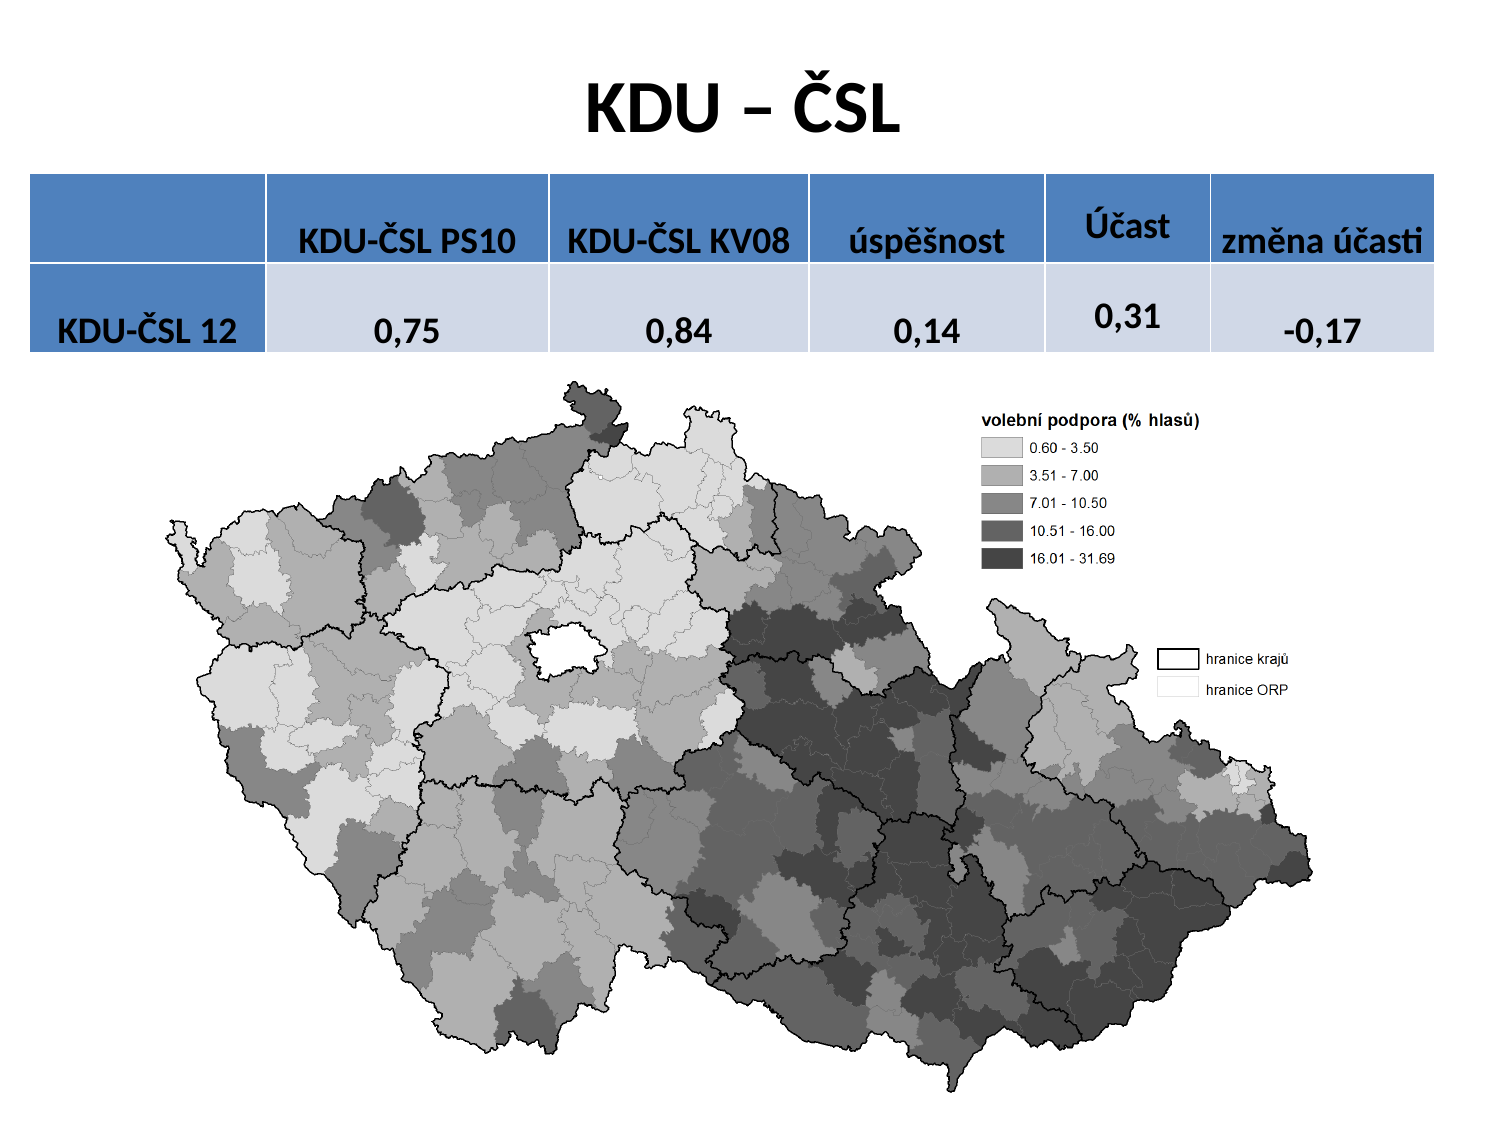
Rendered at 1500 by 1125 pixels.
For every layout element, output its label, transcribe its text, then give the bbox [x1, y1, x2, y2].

table_header [30, 174, 265, 262]
picture [159, 377, 1318, 1100]
table_cell 0,84 [550, 264, 808, 352]
table_cell KDU-ČSL 12 [30, 264, 265, 352]
table_header Účast [1046, 174, 1210, 262]
table_cell 0,31 [1046, 264, 1210, 352]
table_header úspěšnost [810, 174, 1044, 262]
table_cell -0,17 [1211, 264, 1434, 352]
table_header KDU-ČSL PS10 [267, 174, 548, 262]
table_header změna účasti [1211, 174, 1434, 262]
table_cell 0,75 [267, 264, 548, 352]
title KDU – ČSL [76, 31, 1427, 172]
table_header KDU-ČSL KV08 [550, 174, 808, 262]
table_cell 0,14 [810, 264, 1044, 352]
